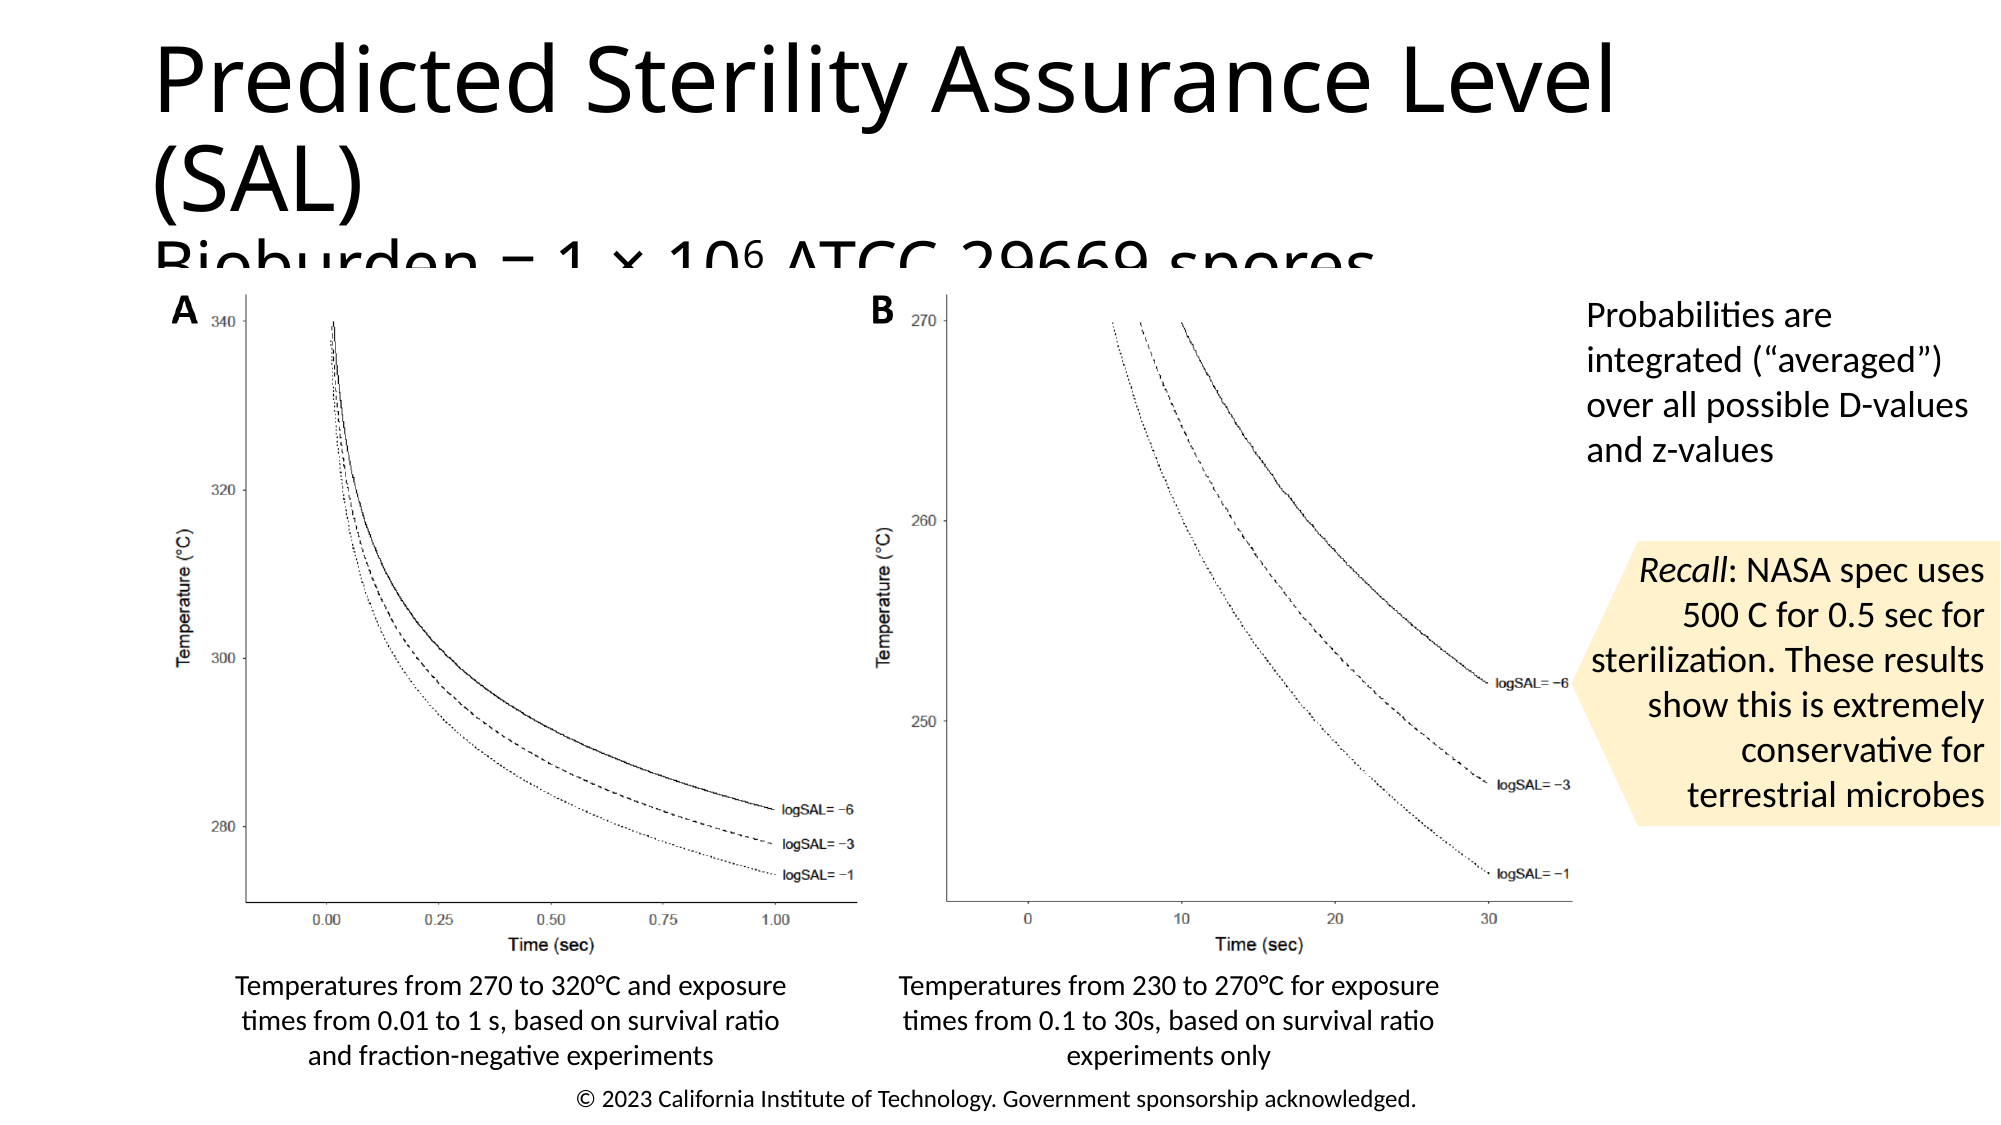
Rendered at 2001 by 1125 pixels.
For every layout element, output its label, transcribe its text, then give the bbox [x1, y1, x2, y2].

text_box Probabilities are integrated (“averaged”) over all possible D-values and z-values [1577, 282, 2000, 478]
text_box Recall: NASA spec uses 500 C for 0.5 sec for sterilization. These results show this is extremely conservative for terrestrial microbes [1577, 538, 2000, 823]
text_box Temperatures from 270 to 320°C and exposure times from 0.01 to 1 s, based on survival ratio and fraction-negative experiments [218, 960, 803, 1074]
text_box Temperatures from 230 to 270°C for exposure times from 0.1 to 30s, based on survival ratio experiments only [877, 960, 1462, 1079]
picture [144, 268, 1577, 960]
text_box © 2023 California Institute of Technology. Government sponsorship acknowledged. [0, 1074, 2000, 1120]
title Predicted Sterility Assurance Level (SAL) Bioburden = 1 × 106 ATCC-29669 spores [137, 59, 1863, 278]
